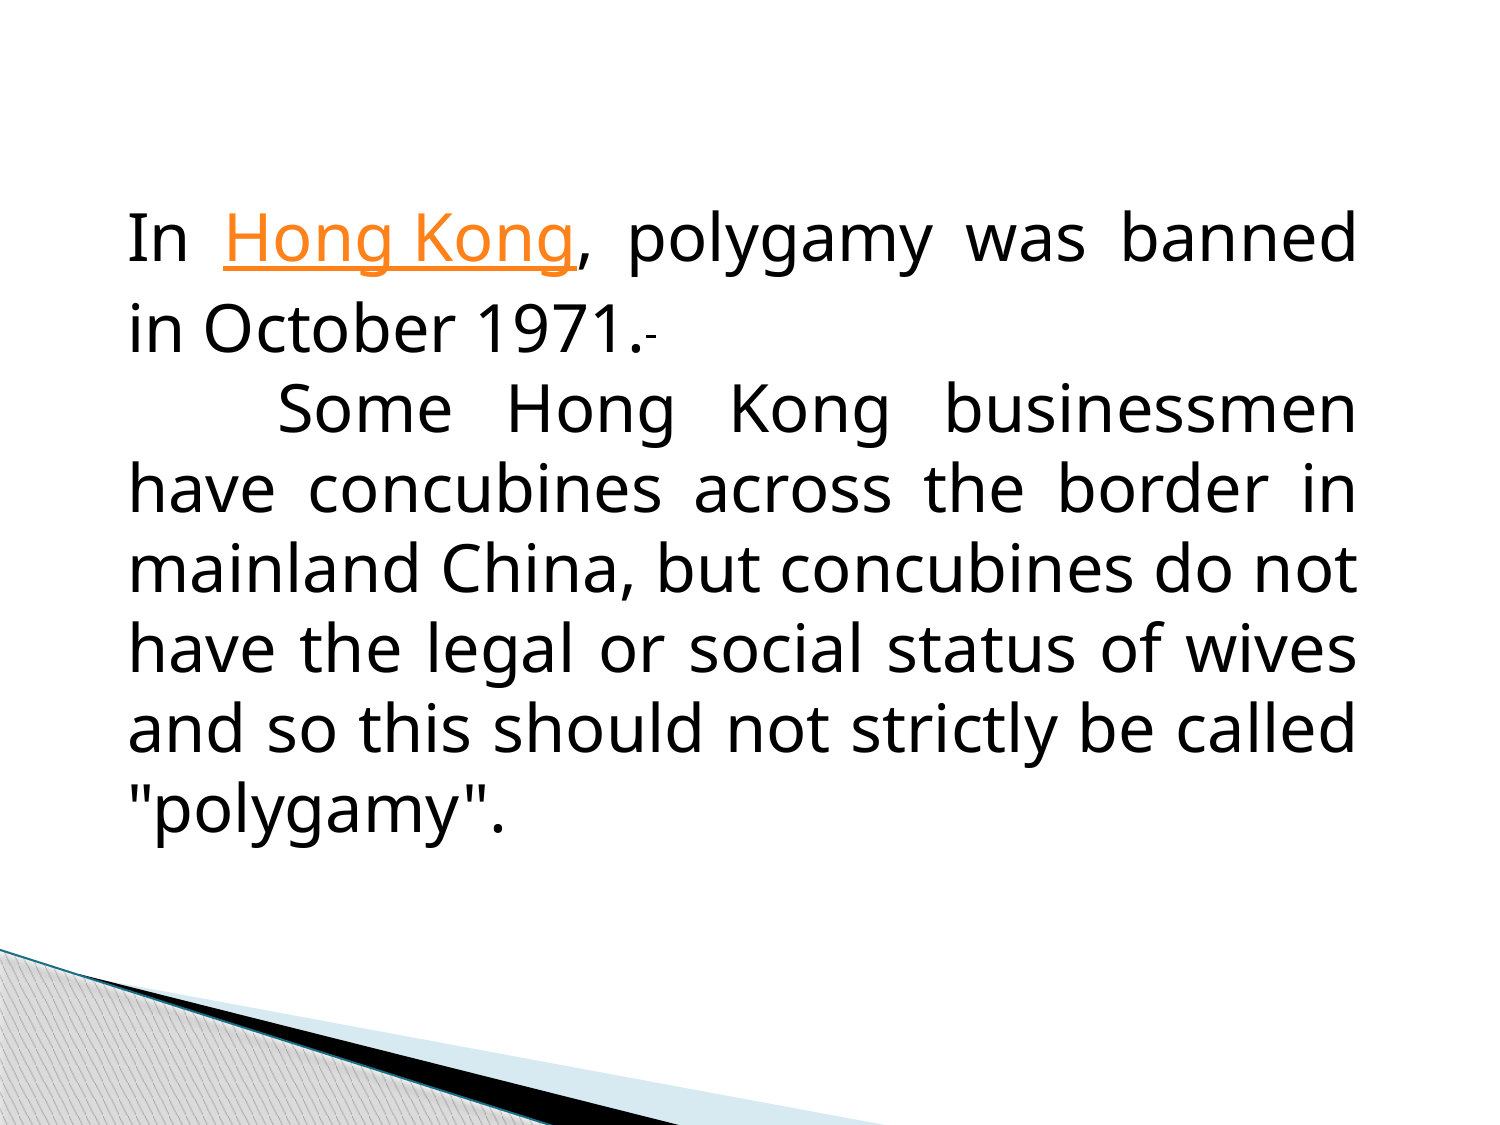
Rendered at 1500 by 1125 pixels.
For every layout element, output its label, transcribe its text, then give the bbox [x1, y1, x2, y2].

text_box In Hong Kong, polygamy was banned in October 1971. Some Hong Kong businessmen have concubines across the border in mainland China, but concubines do not have the legal or social status of wives and so this should not strictly be called "polygamy". [112, 187, 1375, 853]
